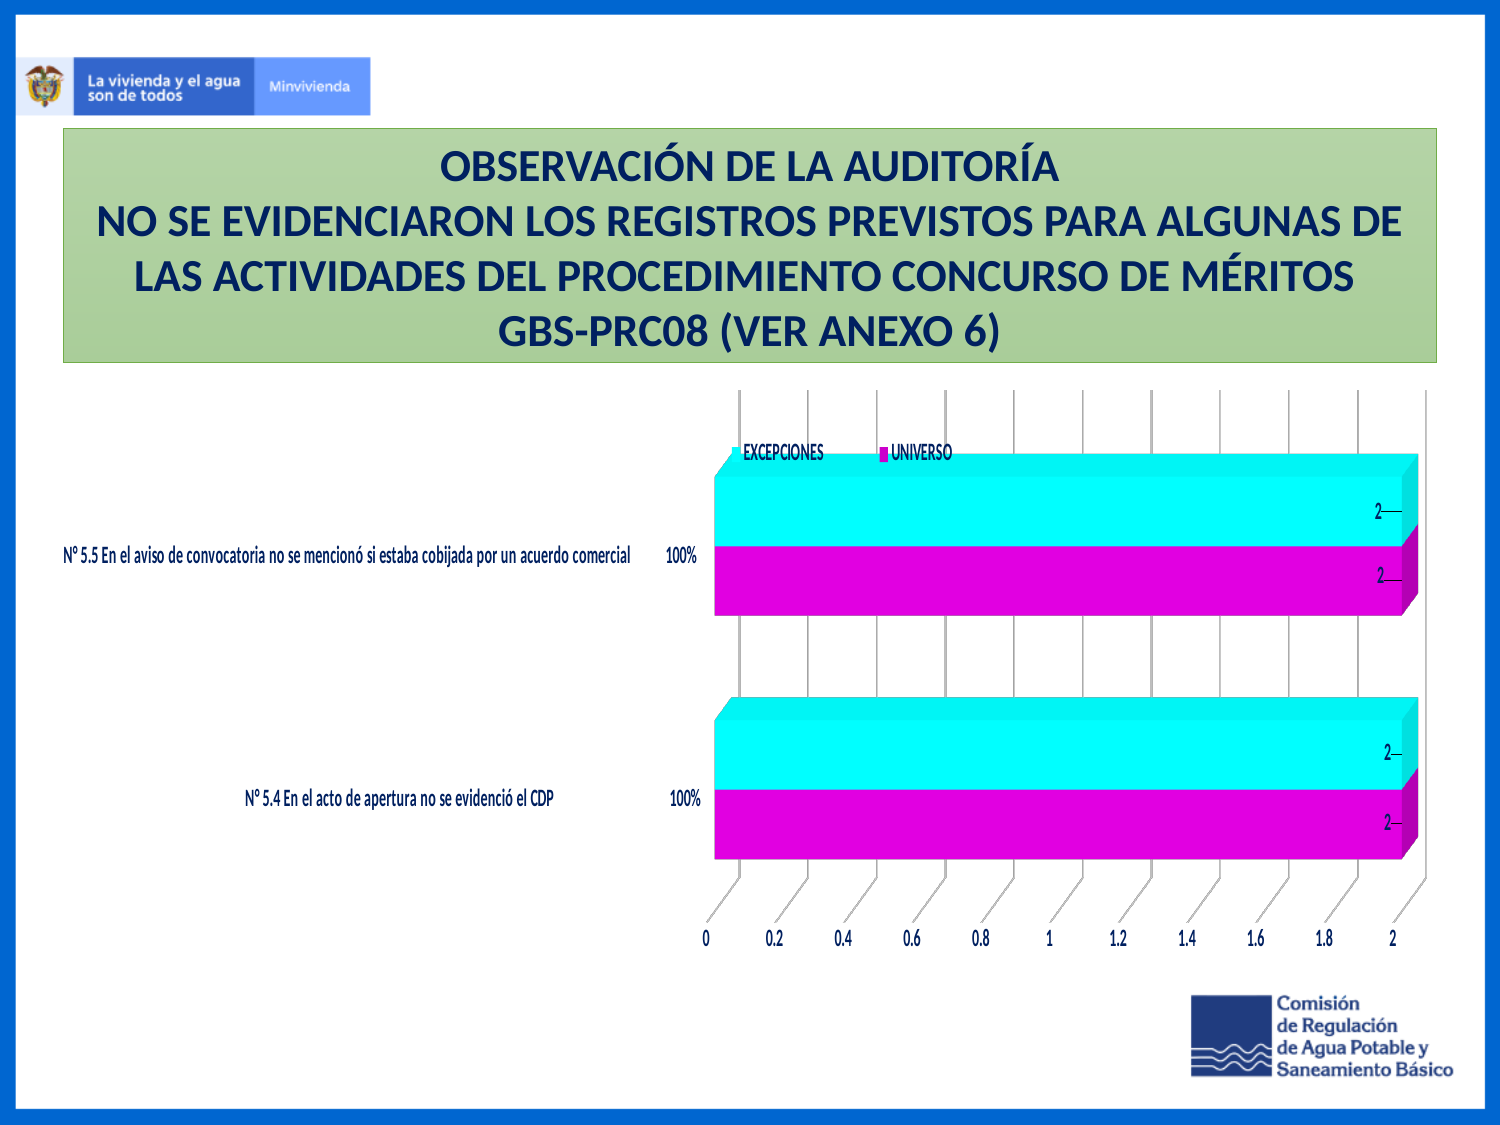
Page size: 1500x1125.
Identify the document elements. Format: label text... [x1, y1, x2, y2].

text_box OBSERVACIÓN DE LA AUDITORÍA NO SE EVIDENCIARON LOS REGISTROS PREVISTOS PARA ALGUNAS DE LAS ACTIVIDADES DEL PROCEDIMIENTO CONCURSO DE MÉRITOS GBS-PRC08 (VER ANEXO 6) [63, 128, 1437, 363]
picture [0, 0, 1500, 1125]
chart [63, 390, 1437, 972]
